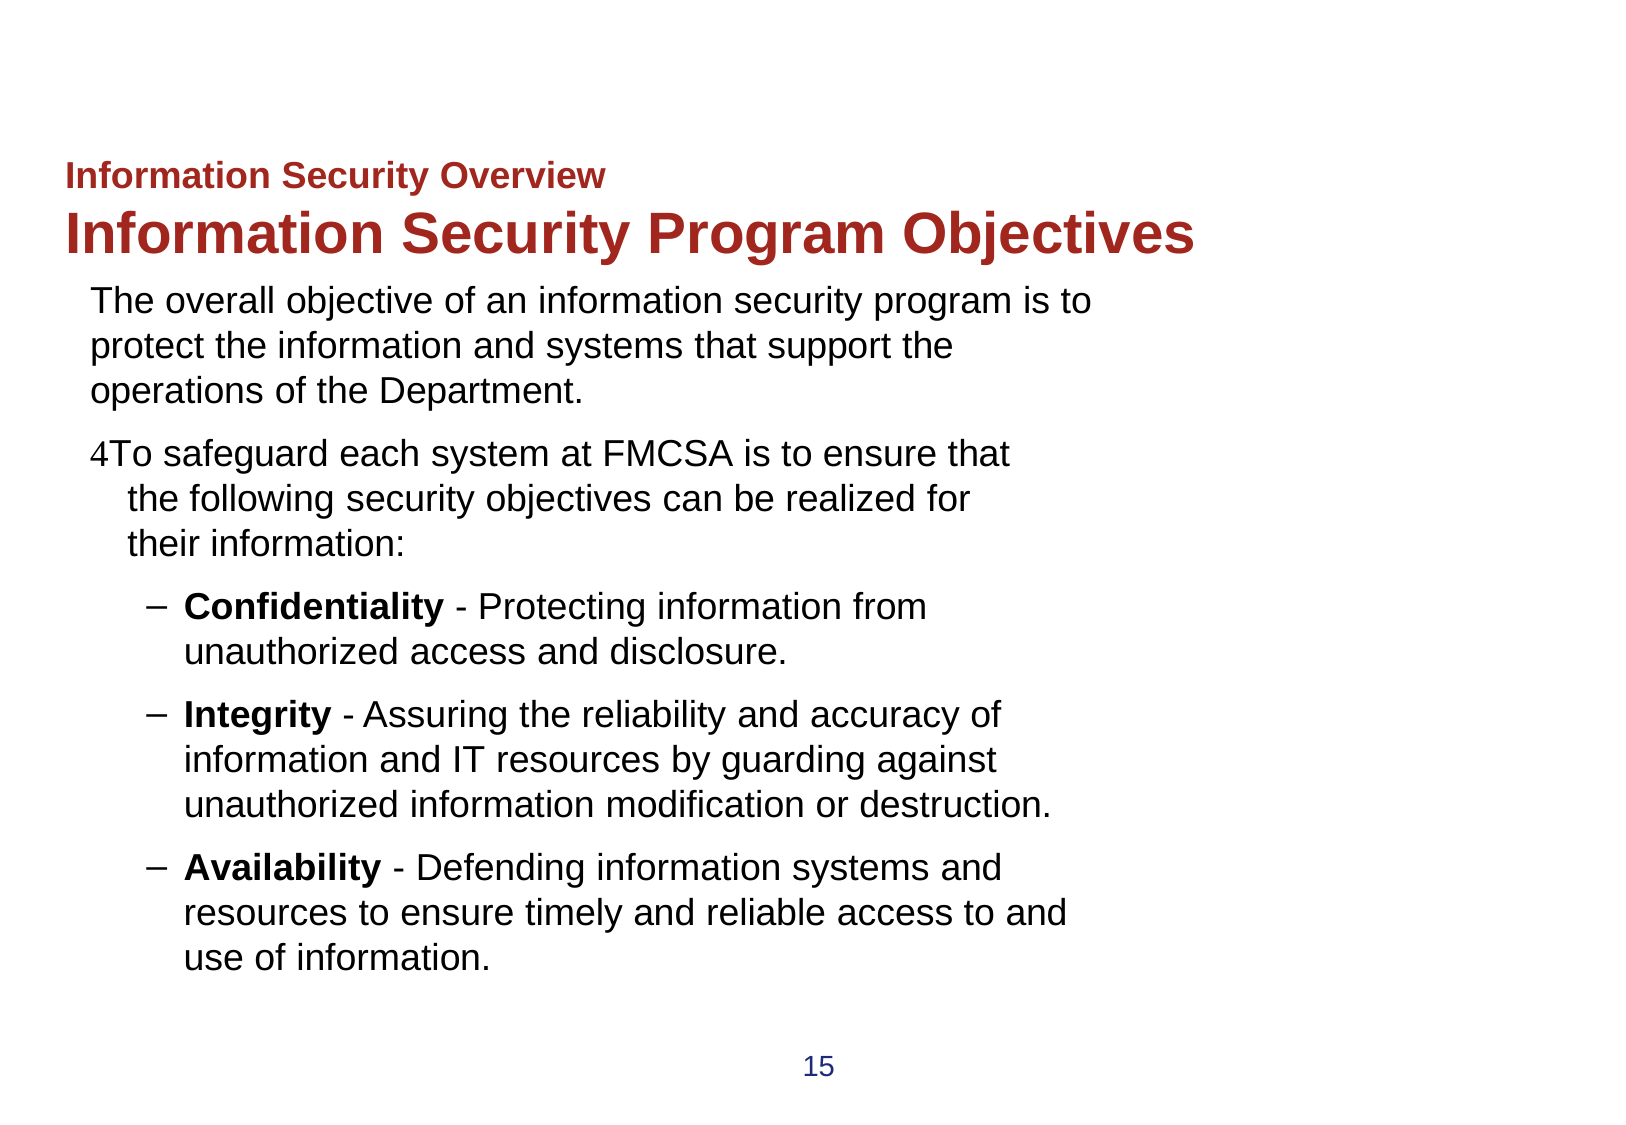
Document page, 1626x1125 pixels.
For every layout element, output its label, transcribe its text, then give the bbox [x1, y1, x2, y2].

text_box The overall objective of an information security program is to protect the information and systems that support the operations of the Department. To safeguard each system at FMCSA is to ensure that the following security objectives can be realized for their information: Confidentiality - Protecting information from unauthorized access and disclosure. Integrity - Assuring the reliability and accuracy of information and IT resources by guarding against unauthorized information modification or destruction. Availability - Defending information systems and resources to ensure timely and reliable access to and use of information. [87, 339, 1094, 978]
title Information Security Overview Information Security Program Objectives [62, 151, 1563, 339]
slide_number 15 [798, 1047, 840, 1125]
